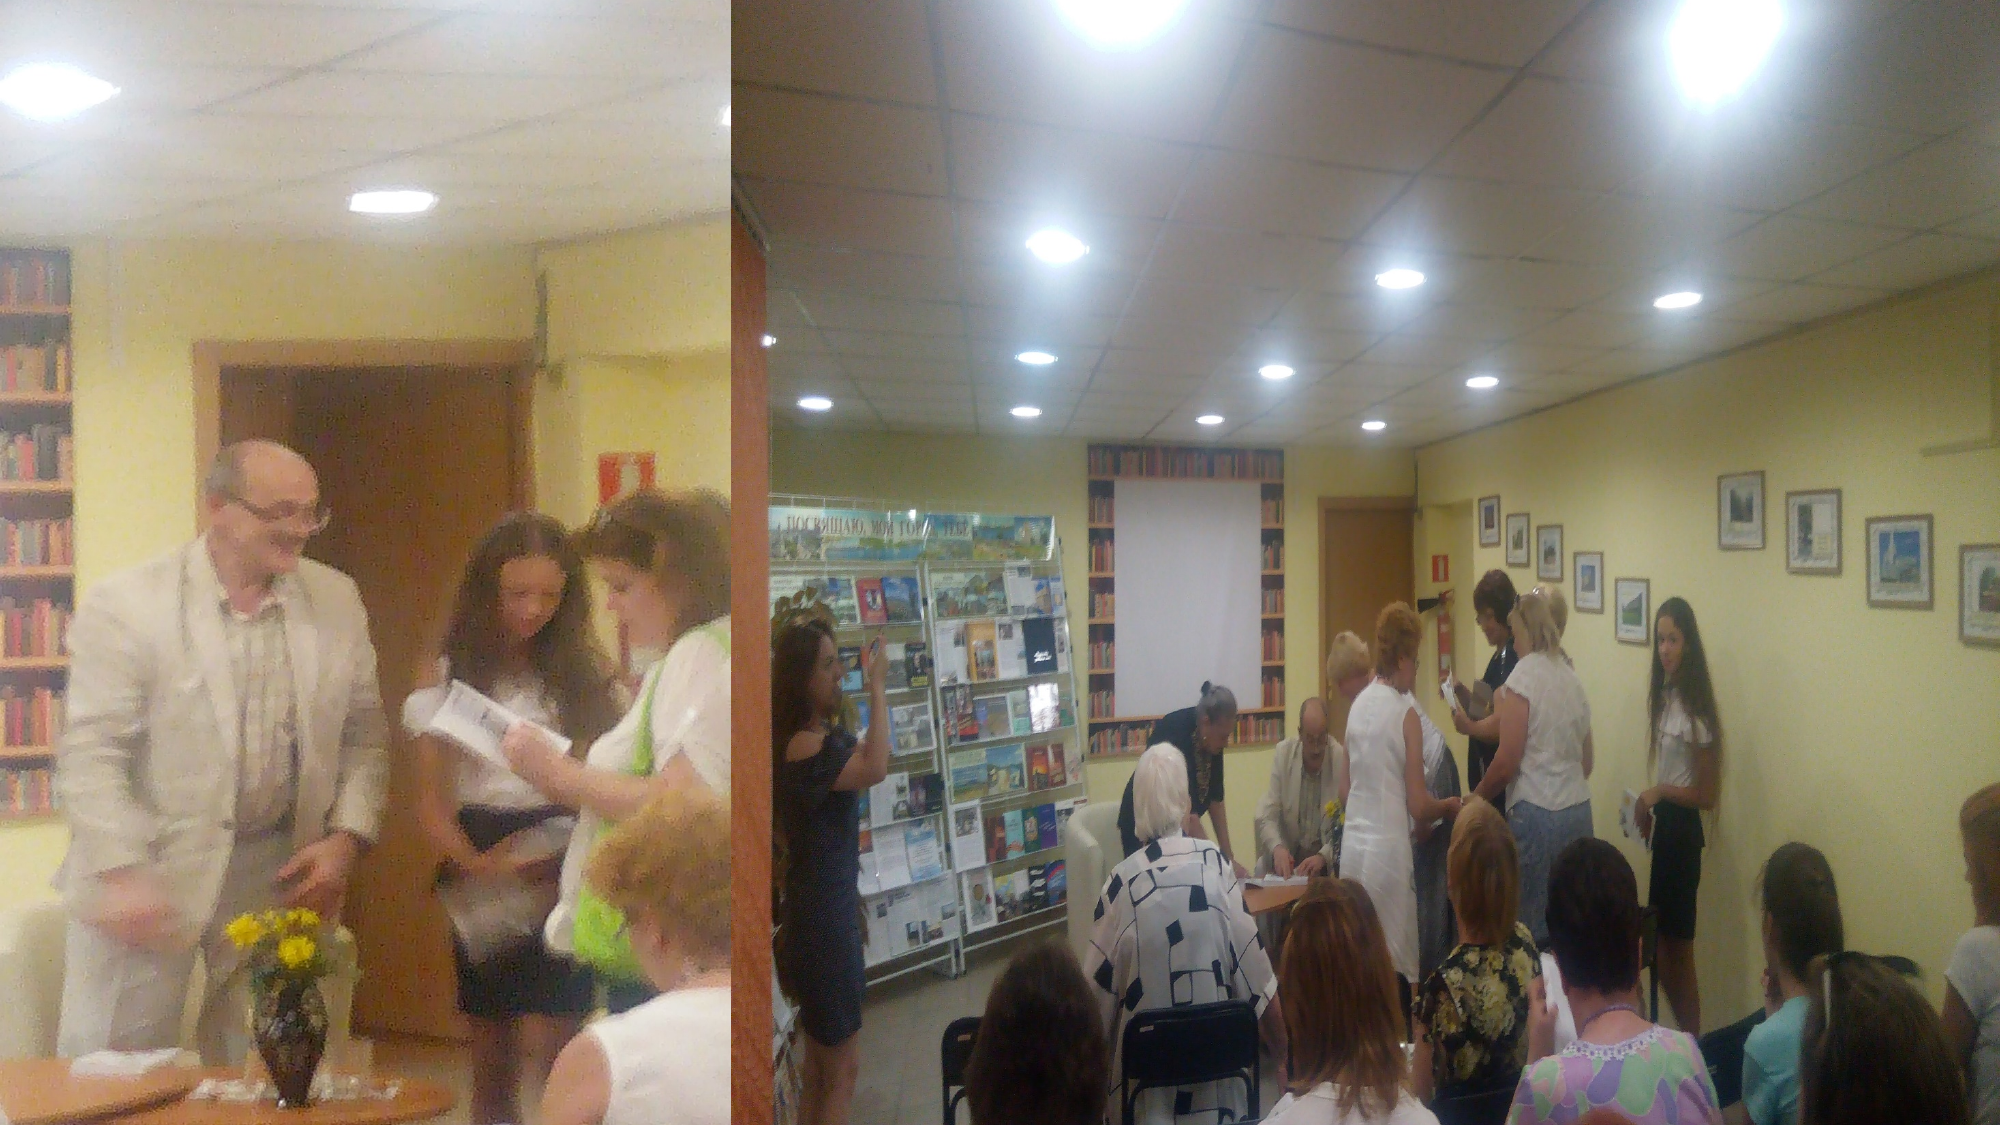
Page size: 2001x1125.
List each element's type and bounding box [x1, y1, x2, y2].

picture [0, 0, 732, 1125]
list [732, 0, 2000, 1125]
